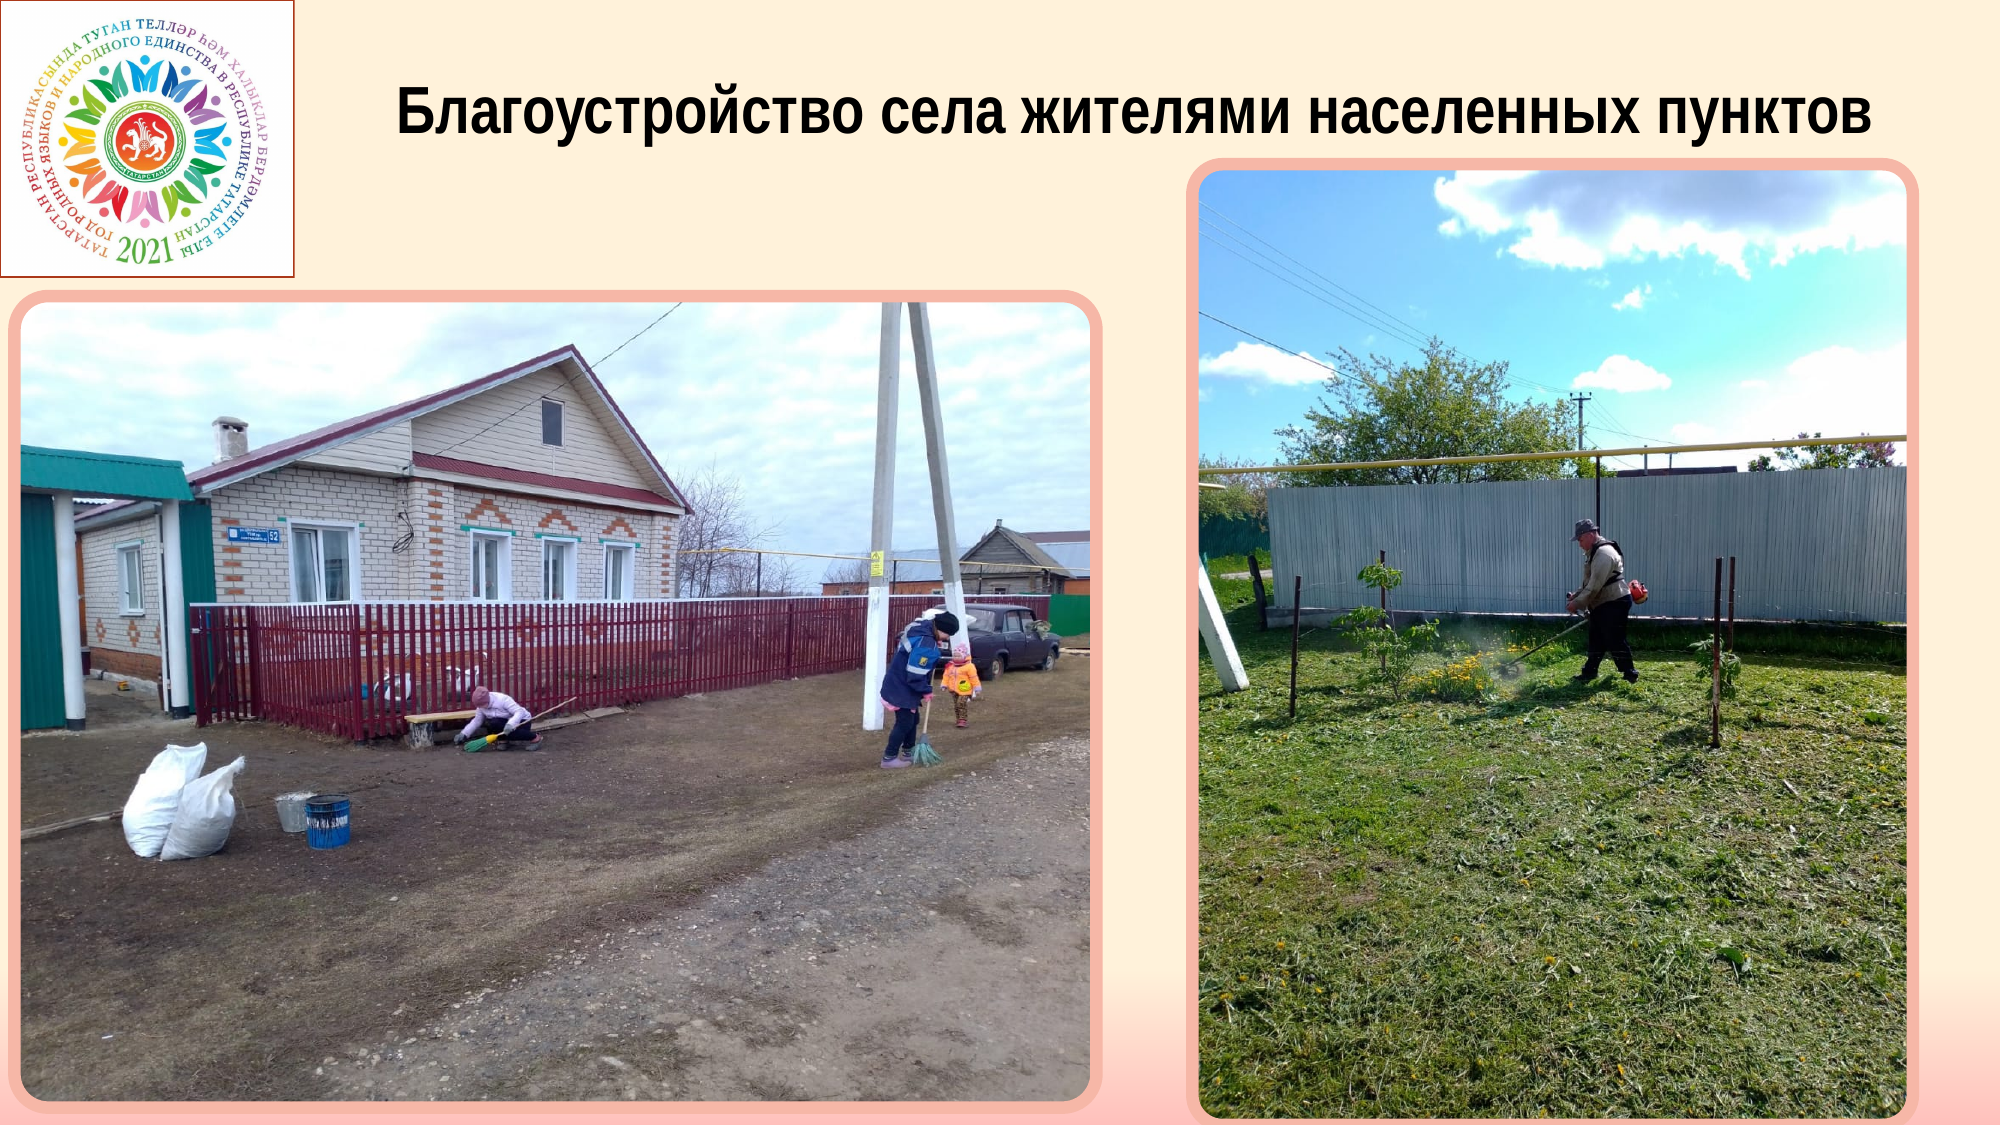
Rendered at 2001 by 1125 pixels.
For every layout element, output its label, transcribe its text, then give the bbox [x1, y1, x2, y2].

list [1192, 164, 1913, 1125]
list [14, 296, 1097, 1108]
picture [1, 1, 293, 276]
title Благоустройство села жителями населенных пунктов [305, 21, 1966, 202]
